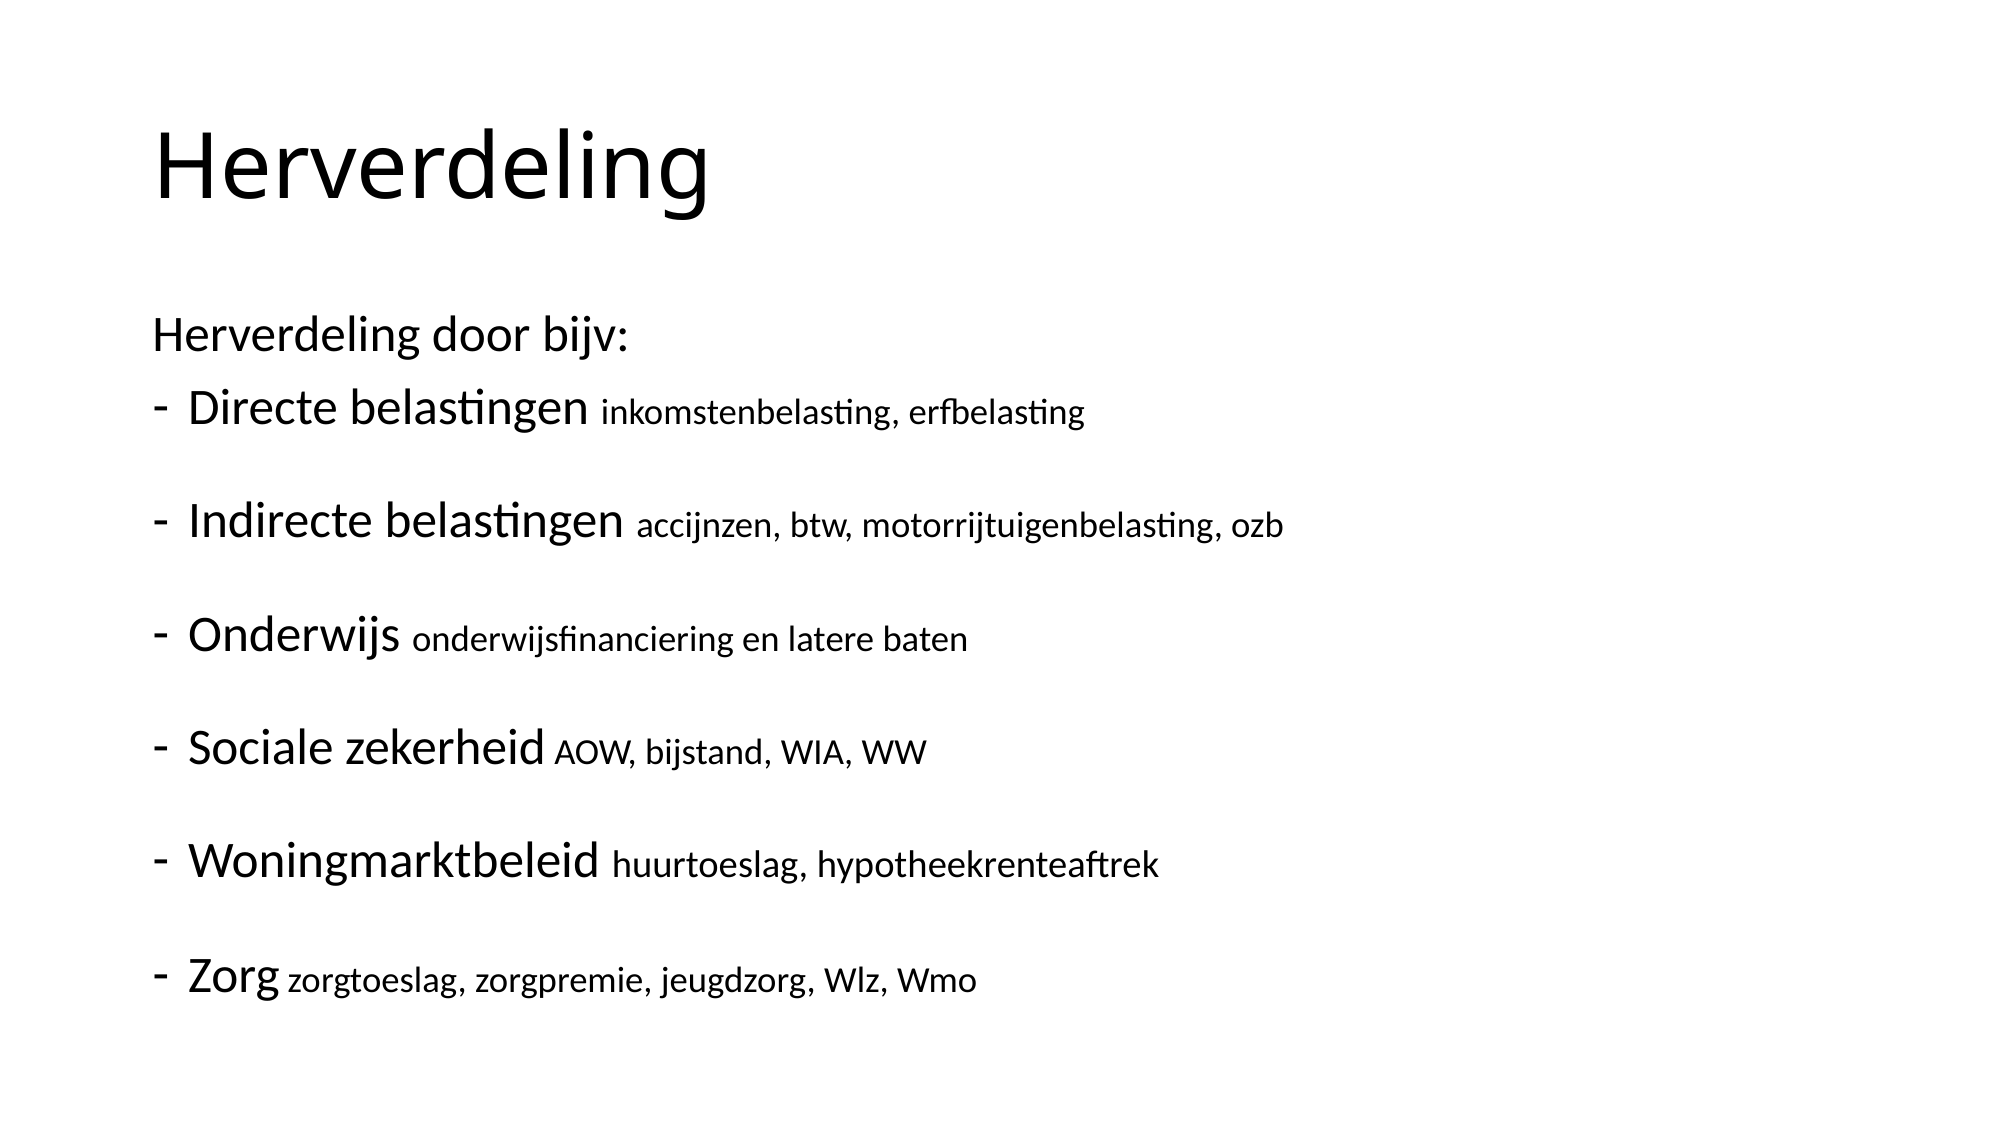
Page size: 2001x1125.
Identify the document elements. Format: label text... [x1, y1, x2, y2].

title Herverdeling [137, 59, 1863, 278]
list Herverdeling door bijv: Directe belastingen inkomstenbelasting, erfbelasting Indirecte belastingen accijnzen, btw, motorrijtuigenbelasting, ozb Onderwijs onderwijsfinanciering en latere baten Sociale zekerheid AOW, bijstand, WIA, WW Woningmarktbeleid huurtoeslag, hypotheekrenteaftrek Zorg zorgtoeslag, zorgpremie, jeugdzorg, Wlz, Wmo [137, 299, 1863, 1014]
